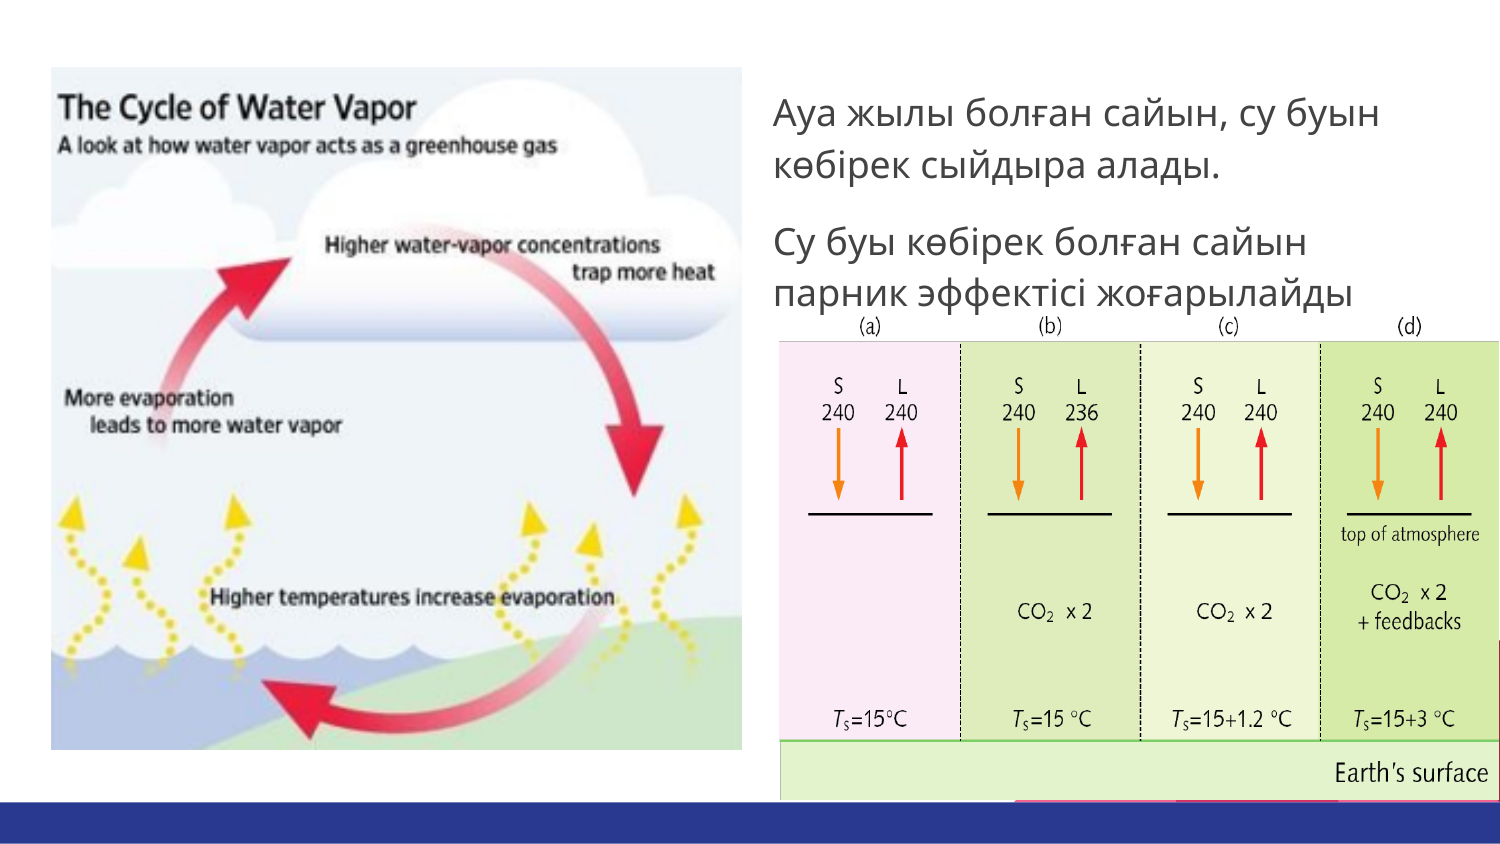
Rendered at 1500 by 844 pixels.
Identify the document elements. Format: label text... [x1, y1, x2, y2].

list Ауа жылы болған сайын, су буын көбірек сыйдыра алады. Су буы көбірек болған сайын парник эффектісі жоғарылайды [757, 67, 1449, 750]
picture [50, 66, 743, 750]
picture [779, 316, 1500, 801]
